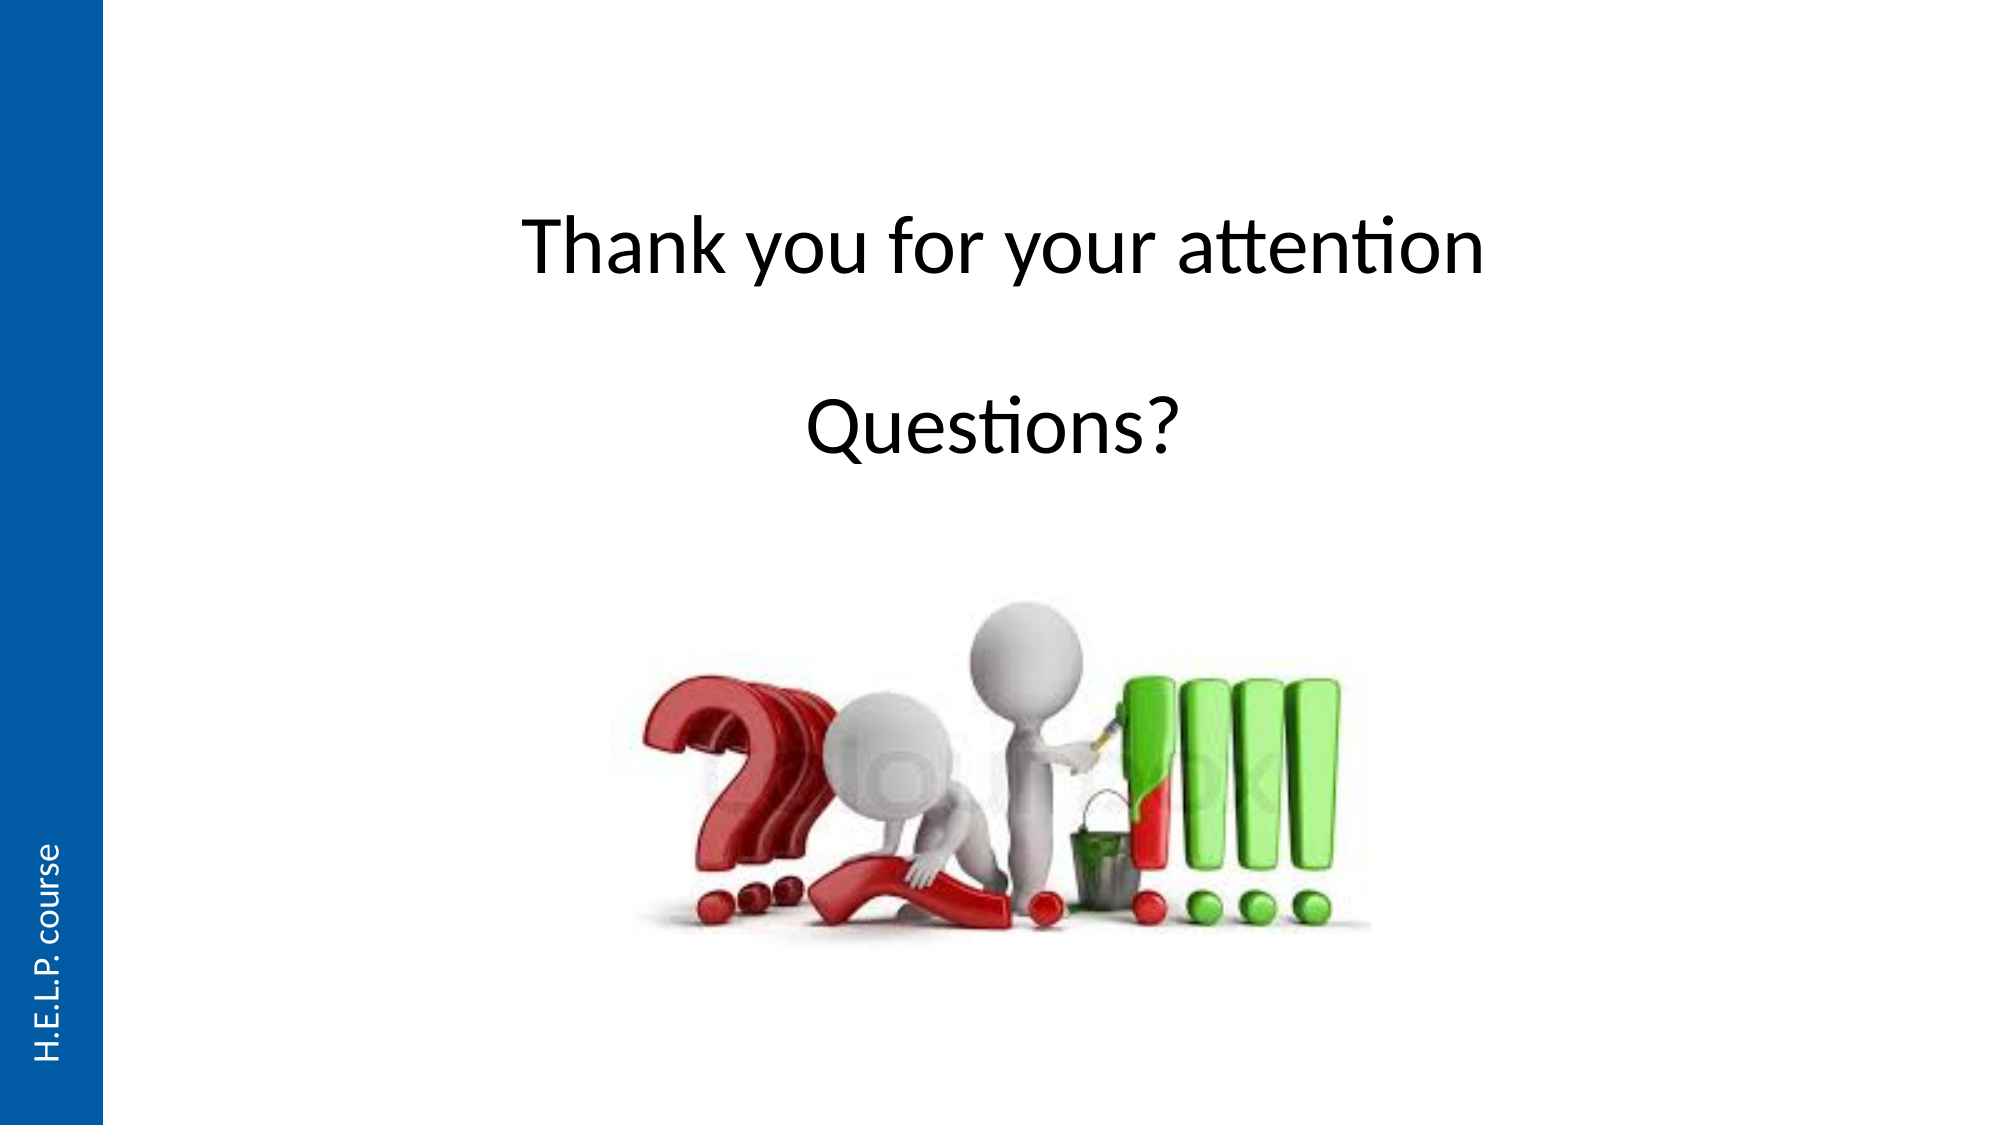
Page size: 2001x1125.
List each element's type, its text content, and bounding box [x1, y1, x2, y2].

title Thank you for your attention Questions? [337, 237, 1690, 479]
picture [611, 574, 1389, 980]
